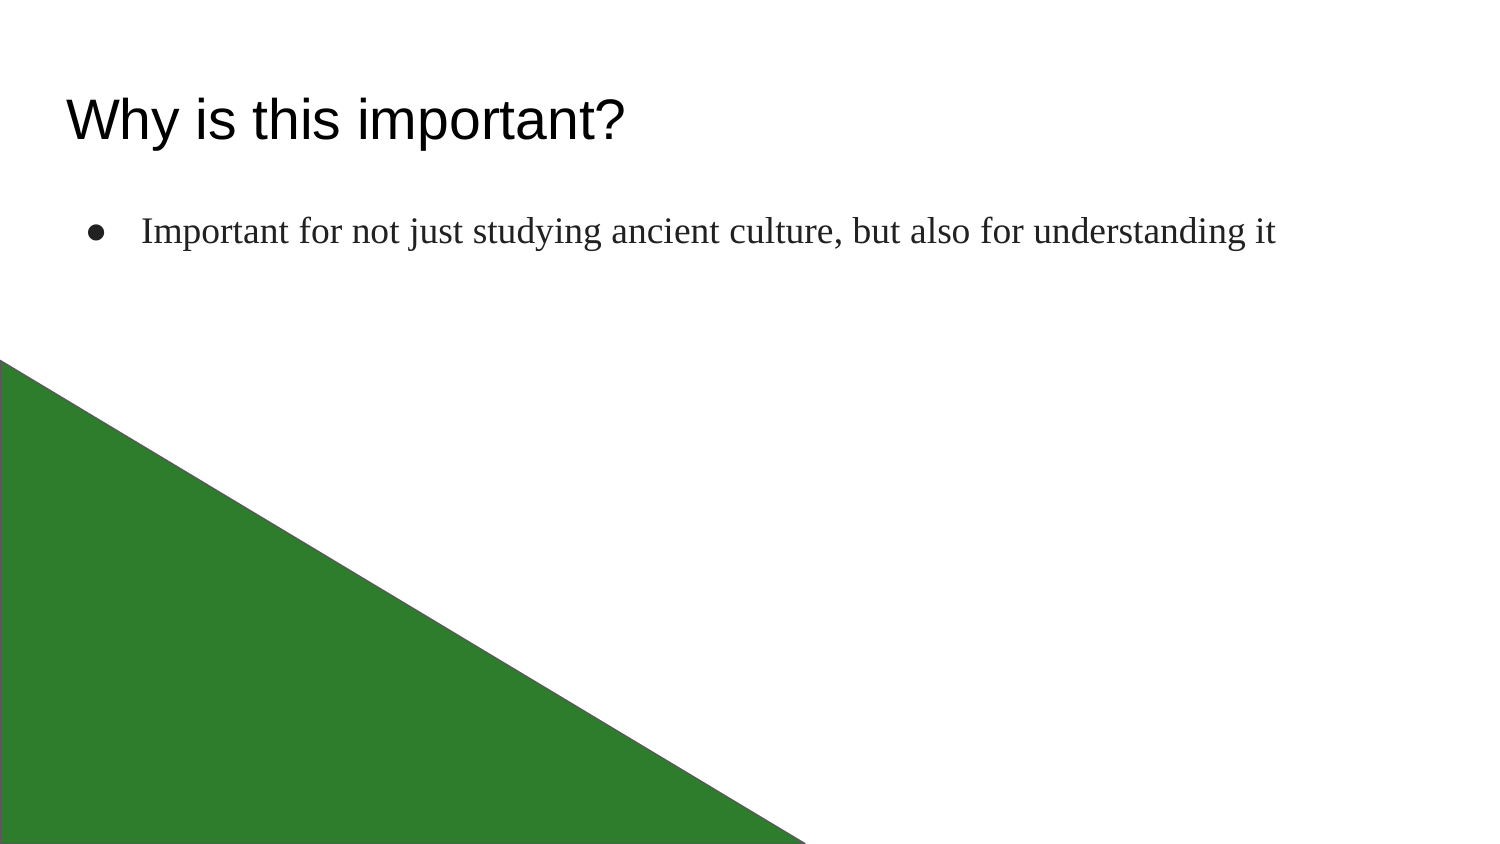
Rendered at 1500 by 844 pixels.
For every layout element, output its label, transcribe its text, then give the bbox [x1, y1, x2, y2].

title Why is this important? [51, 72, 1449, 167]
text_box [0, 360, 805, 844]
list Important for not just studying ancient culture, but also for understanding it [51, 189, 1449, 750]
